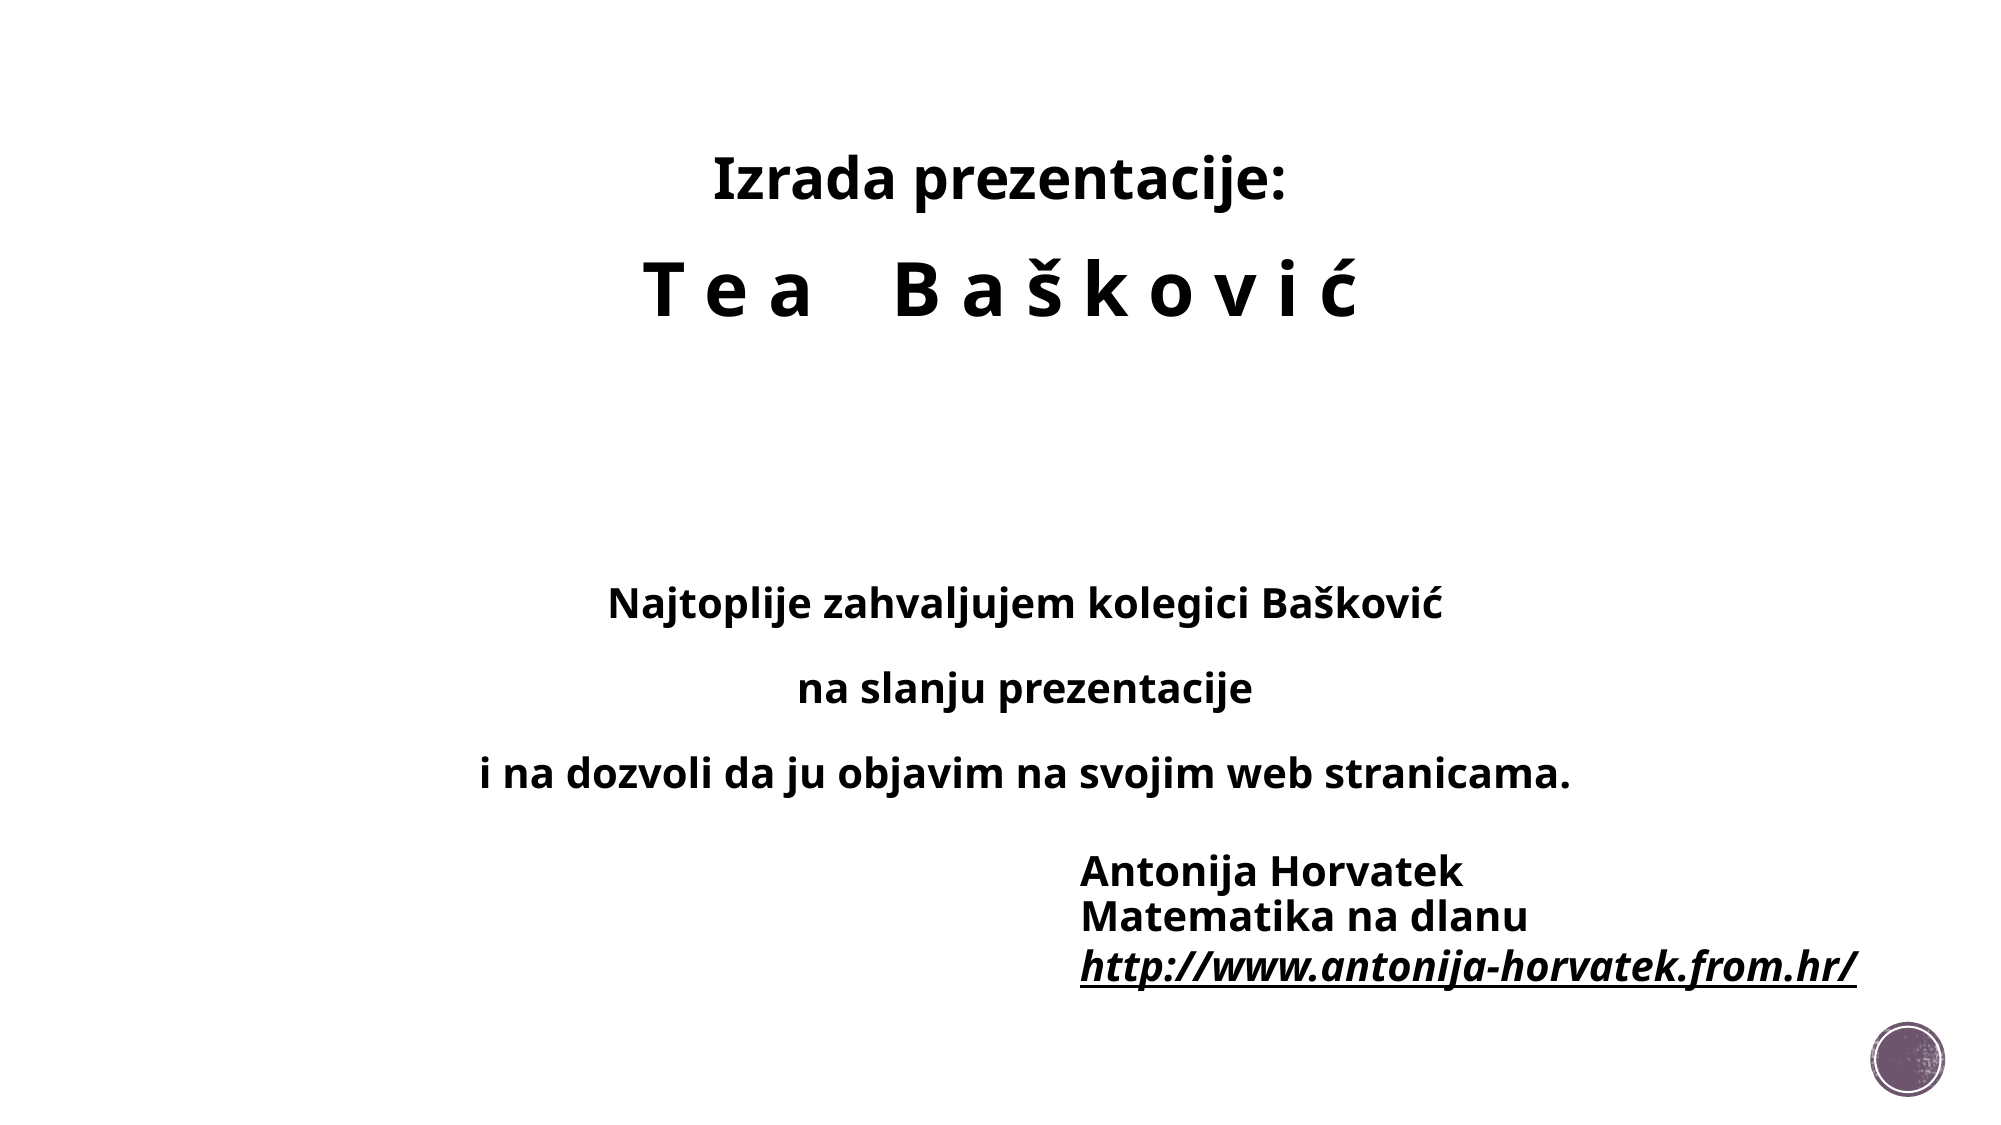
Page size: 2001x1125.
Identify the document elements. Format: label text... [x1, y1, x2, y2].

text_box Antonija Horvatek Matematika na dlanu http://www.antonija-horvatek.from.hr/ [1065, 810, 1932, 1033]
title Izrada prezentacije: T e a B a š k o v i ć [175, 108, 1826, 373]
text_box Najtoplije zahvaljujem kolegici Bašković na slanju prezentacije i na dozvoli da ju objavim na svojim web stranicama. [200, 452, 1851, 887]
